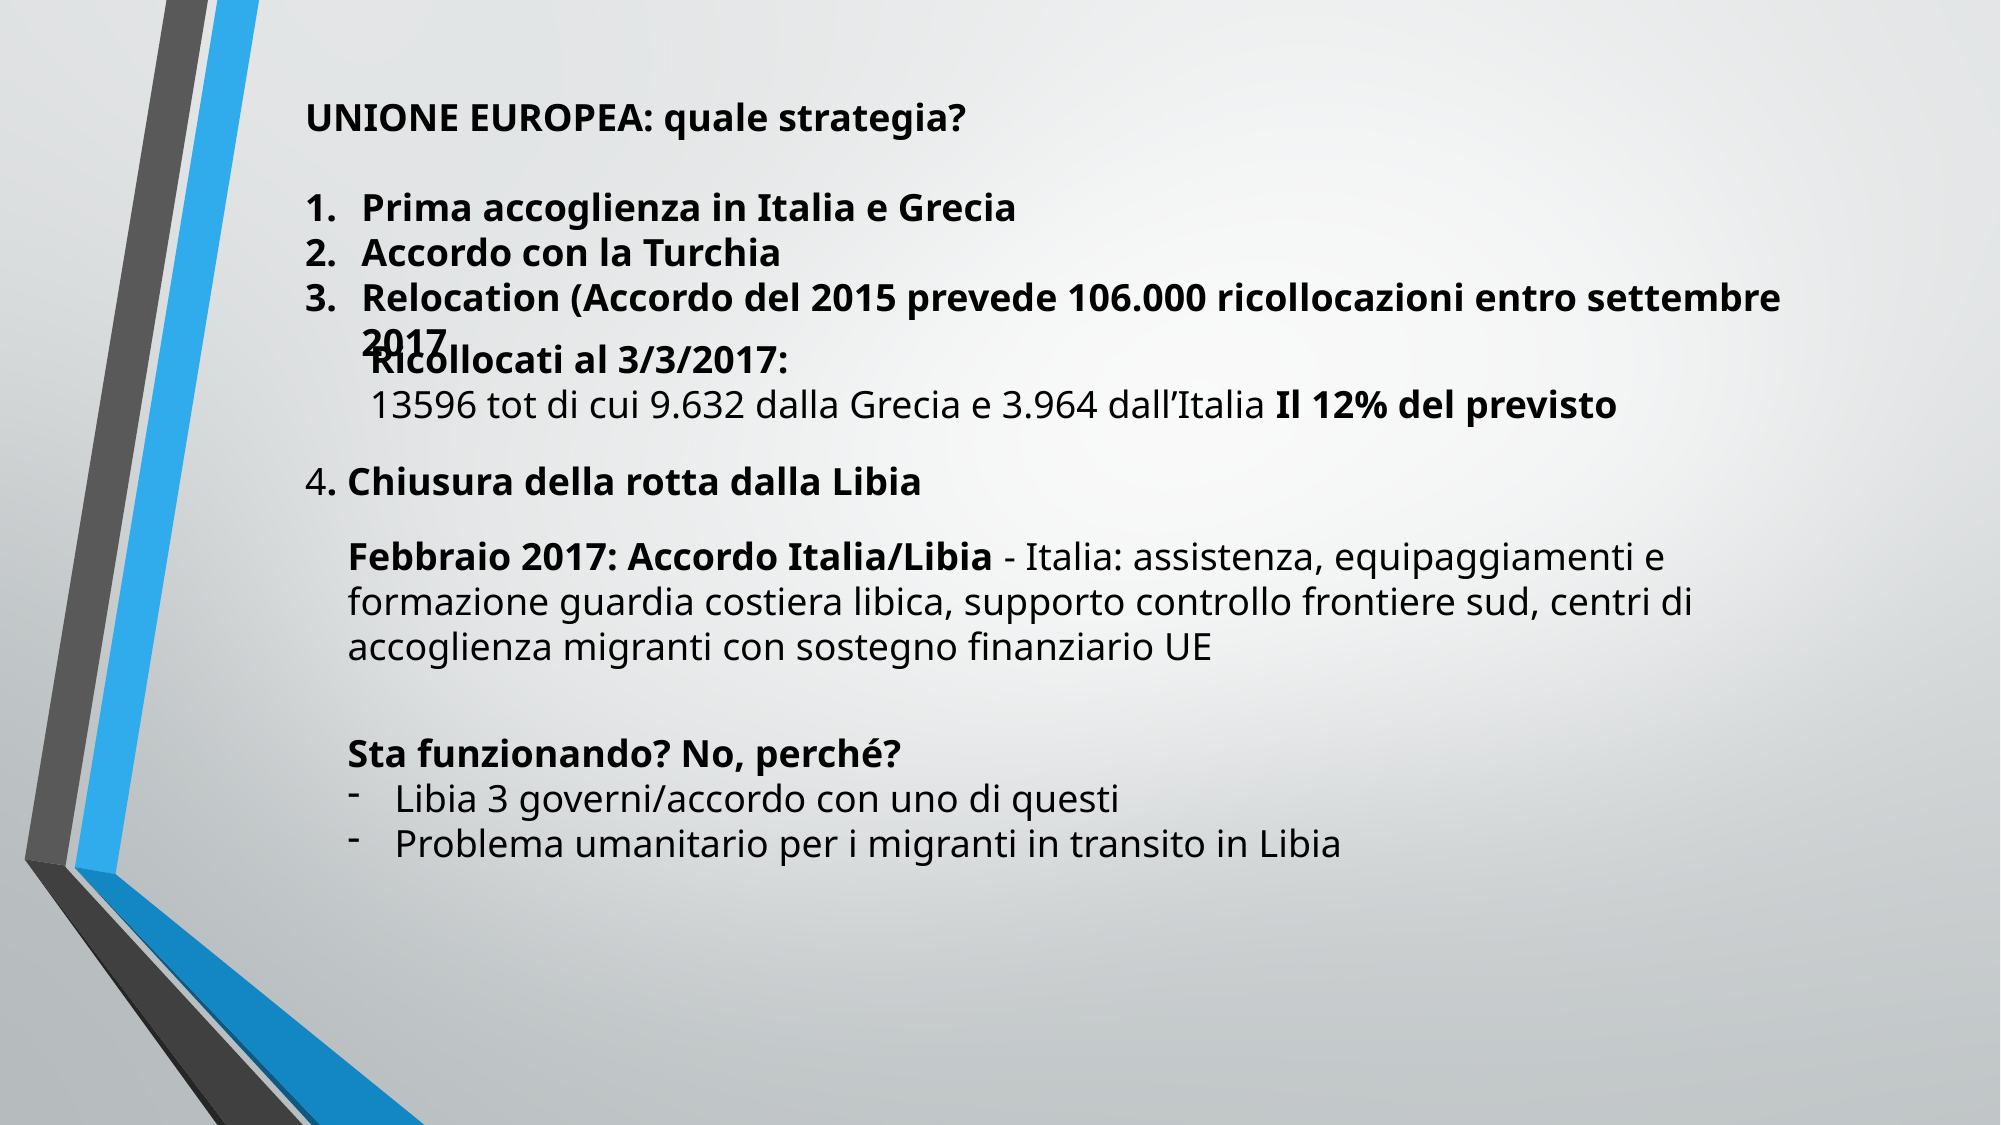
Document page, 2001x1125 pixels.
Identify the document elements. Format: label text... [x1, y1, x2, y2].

text_box Ricollocati al 3/3/2017: 13596 tot di cui 9.632 dalla Grecia e 3.964 dall’Italia Il 12% del previsto [355, 328, 1944, 479]
text_box UNIONE EUROPEA: quale strategia? Prima accoglienza in Italia e Grecia Accordo con la Turchia Relocation (Accordo del 2015 prevede 106.000 ricollocazioni entro settembre 2017 [290, 86, 1818, 417]
text_box Febbraio 2017: Accordo Italia/Libia - Italia: assistenza, equipaggiamenti e formazione guardia costiera libica, supporto controllo frontiere sud, centri di accoglienza migranti con sostegno finanziario UE [333, 525, 1721, 676]
text_box 4. Chiusura della rotta dalla Libia [290, 450, 1721, 510]
text_box Sta funzionando? No, perché? Libia 3 governi/accordo con uno di questi Problema umanitario per i migranti in transito in Libia [333, 722, 1721, 873]
